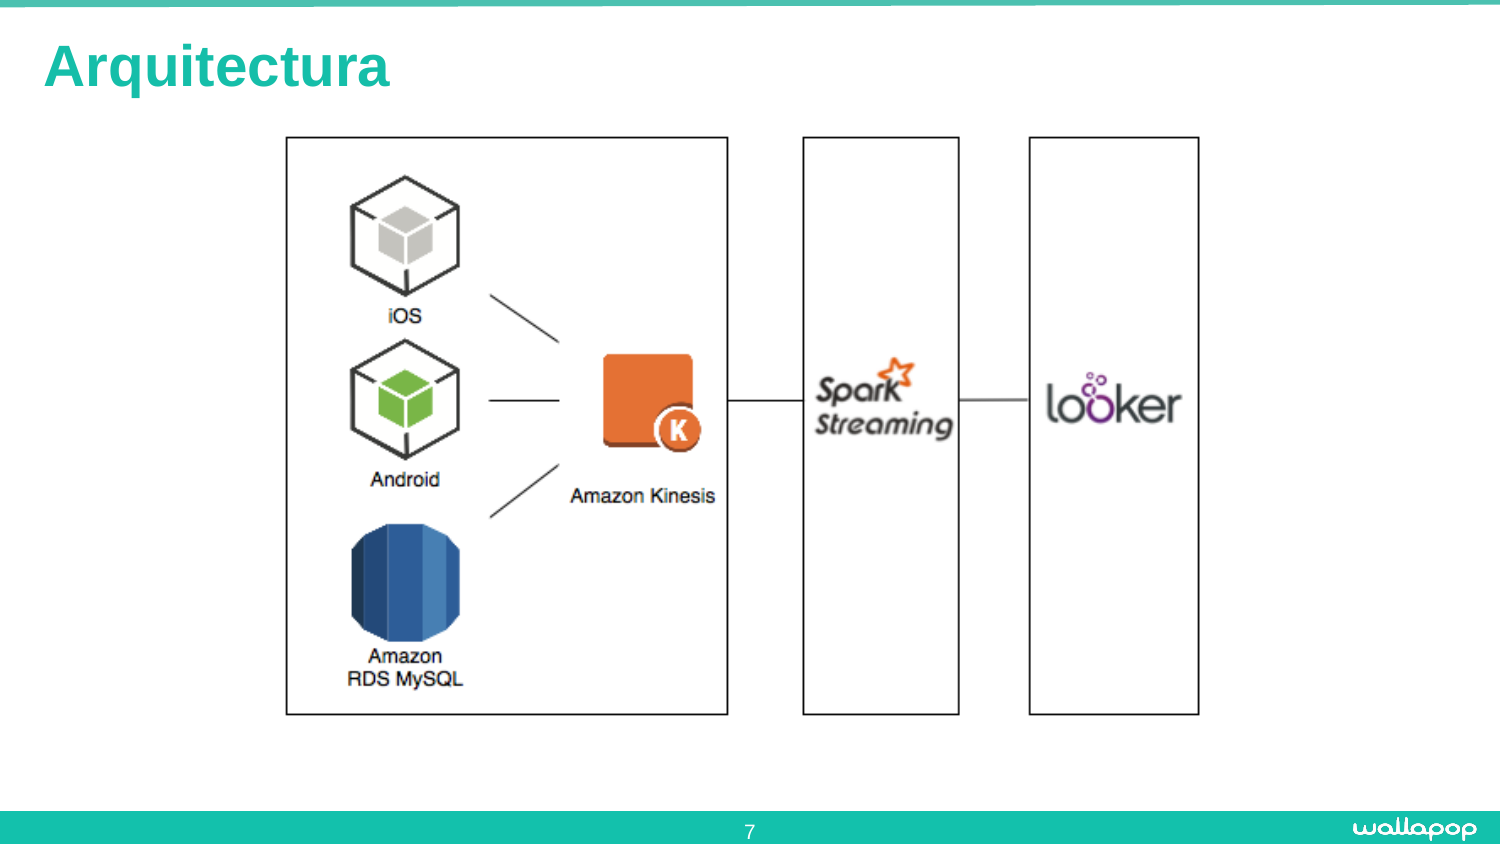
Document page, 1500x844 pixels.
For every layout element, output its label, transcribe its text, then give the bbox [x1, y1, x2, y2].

picture [1353, 817, 1477, 841]
text_box Arquitectura [44, 28, 1394, 99]
picture [276, 124, 1215, 728]
